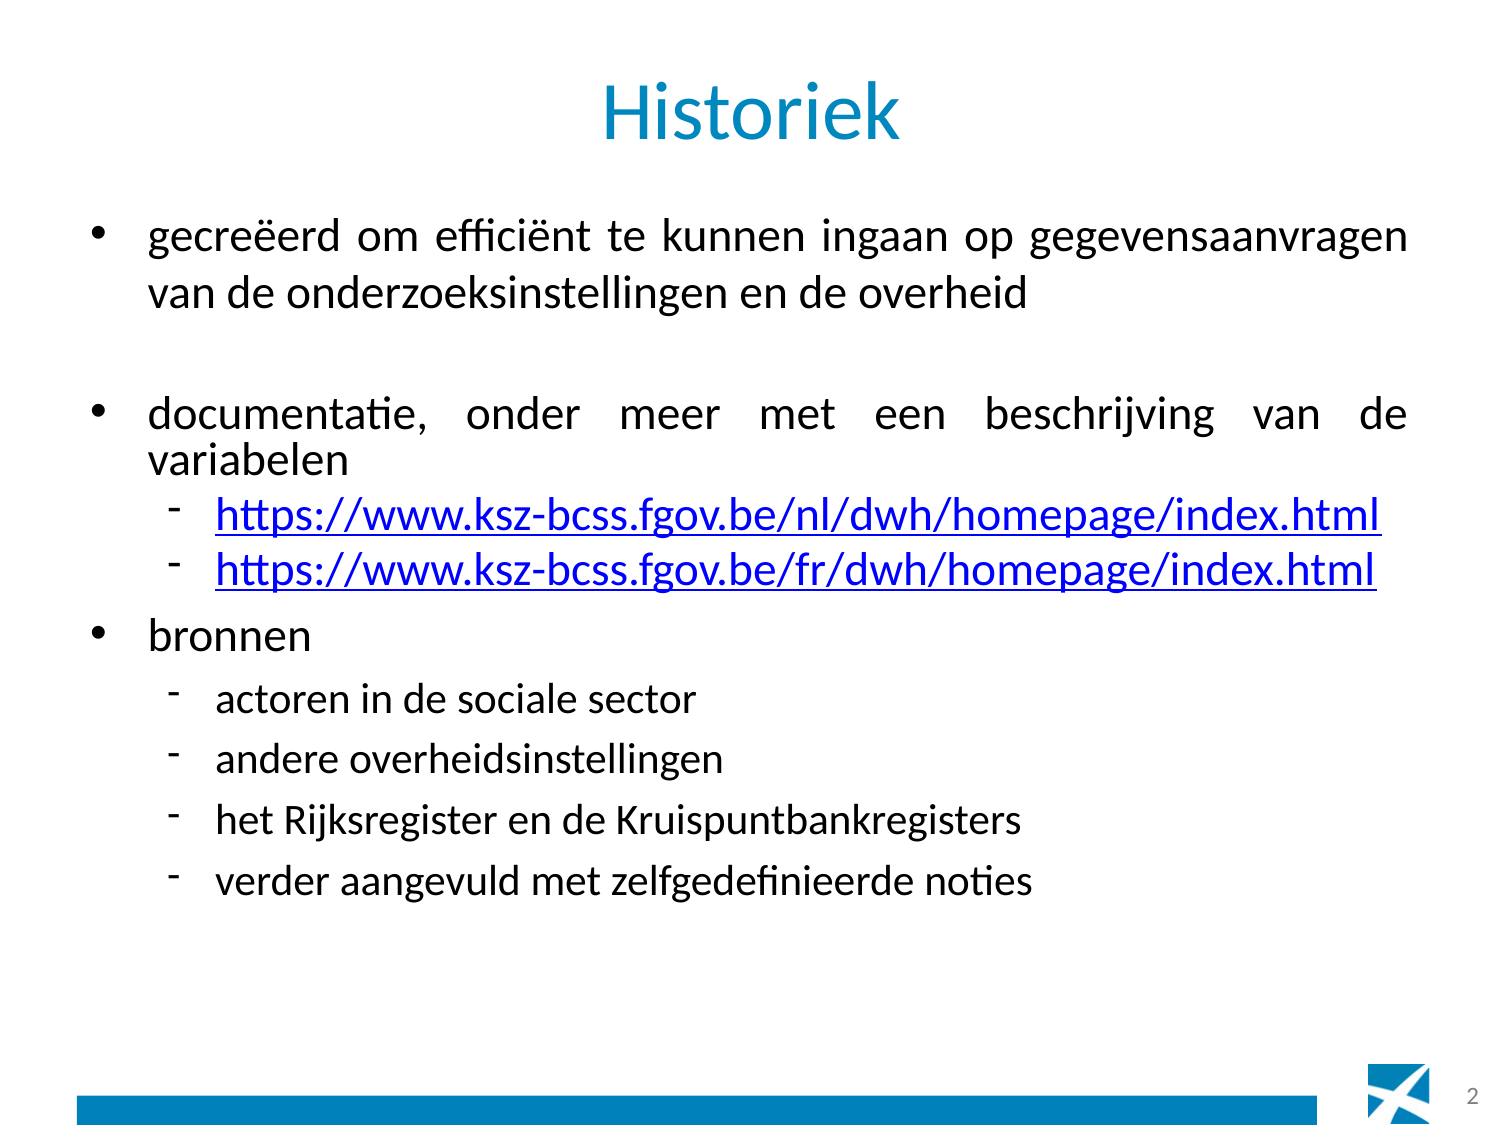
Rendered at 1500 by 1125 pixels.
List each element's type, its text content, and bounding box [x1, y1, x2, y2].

list gecreëerd om efficiënt te kunnen ingaan op gegevensaanvragen van de onderzoeksinstellingen en de overheid documentatie, onder meer met een beschrijving van de variabelen https://www.ksz-bcss.fgov.be/nl/dwh/homepage/index.html https://www.ksz-bcss.fgov.be/fr/dwh/homepage/index.html bronnen actoren in de sociale sector andere overheidsinstellingen het Rijksregister en de Kruispuntbankregisters verder aangevuld met zelfgedefinieerde noties [75, 196, 1425, 1035]
title Historiek [76, 30, 1427, 183]
slide_number 2 [1371, 1064, 1495, 1125]
